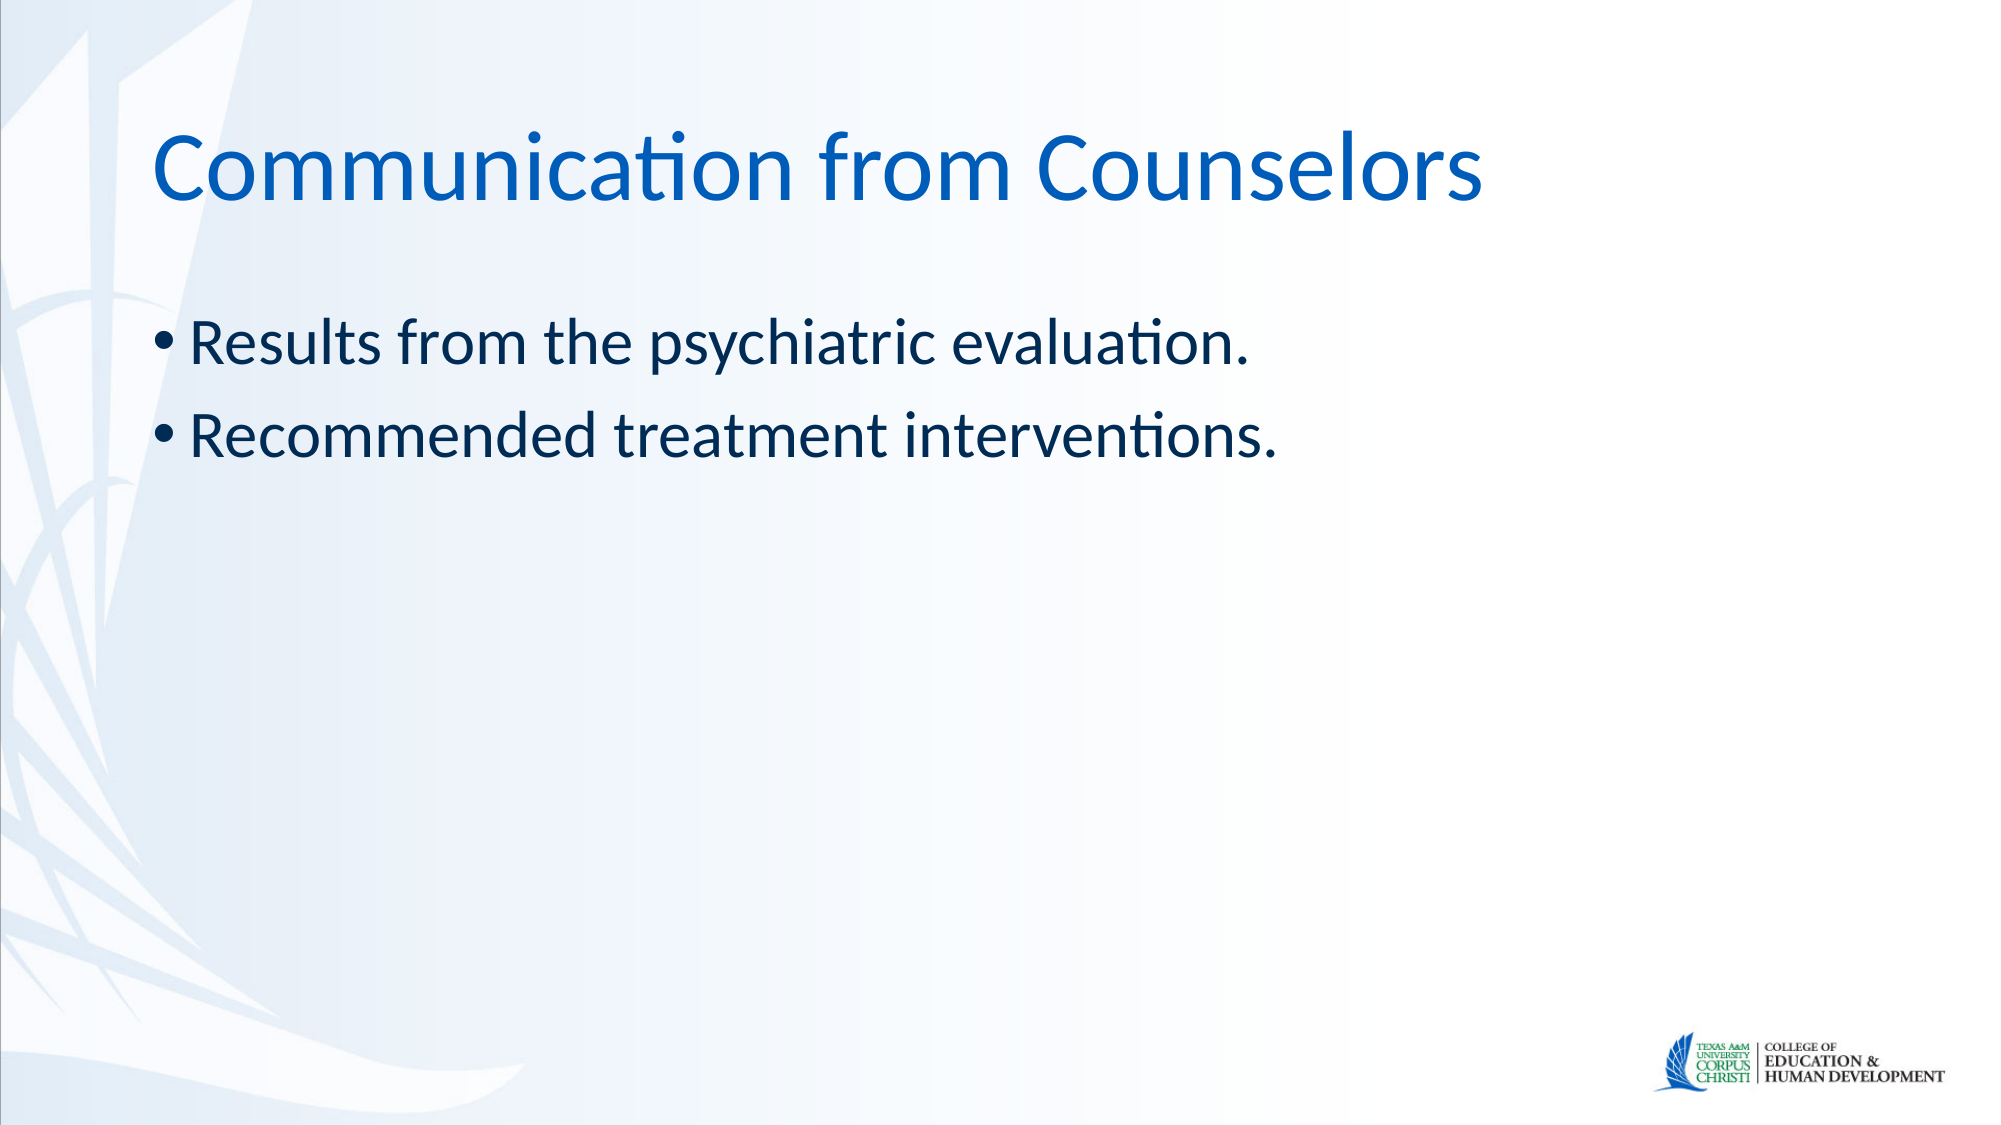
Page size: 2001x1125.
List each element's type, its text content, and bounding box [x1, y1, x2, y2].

picture [0, 0, 2000, 1125]
title Communication from Counselors [137, 59, 1863, 278]
list Results from the psychiatric evaluation. Recommended treatment interventions. [137, 299, 1863, 1014]
